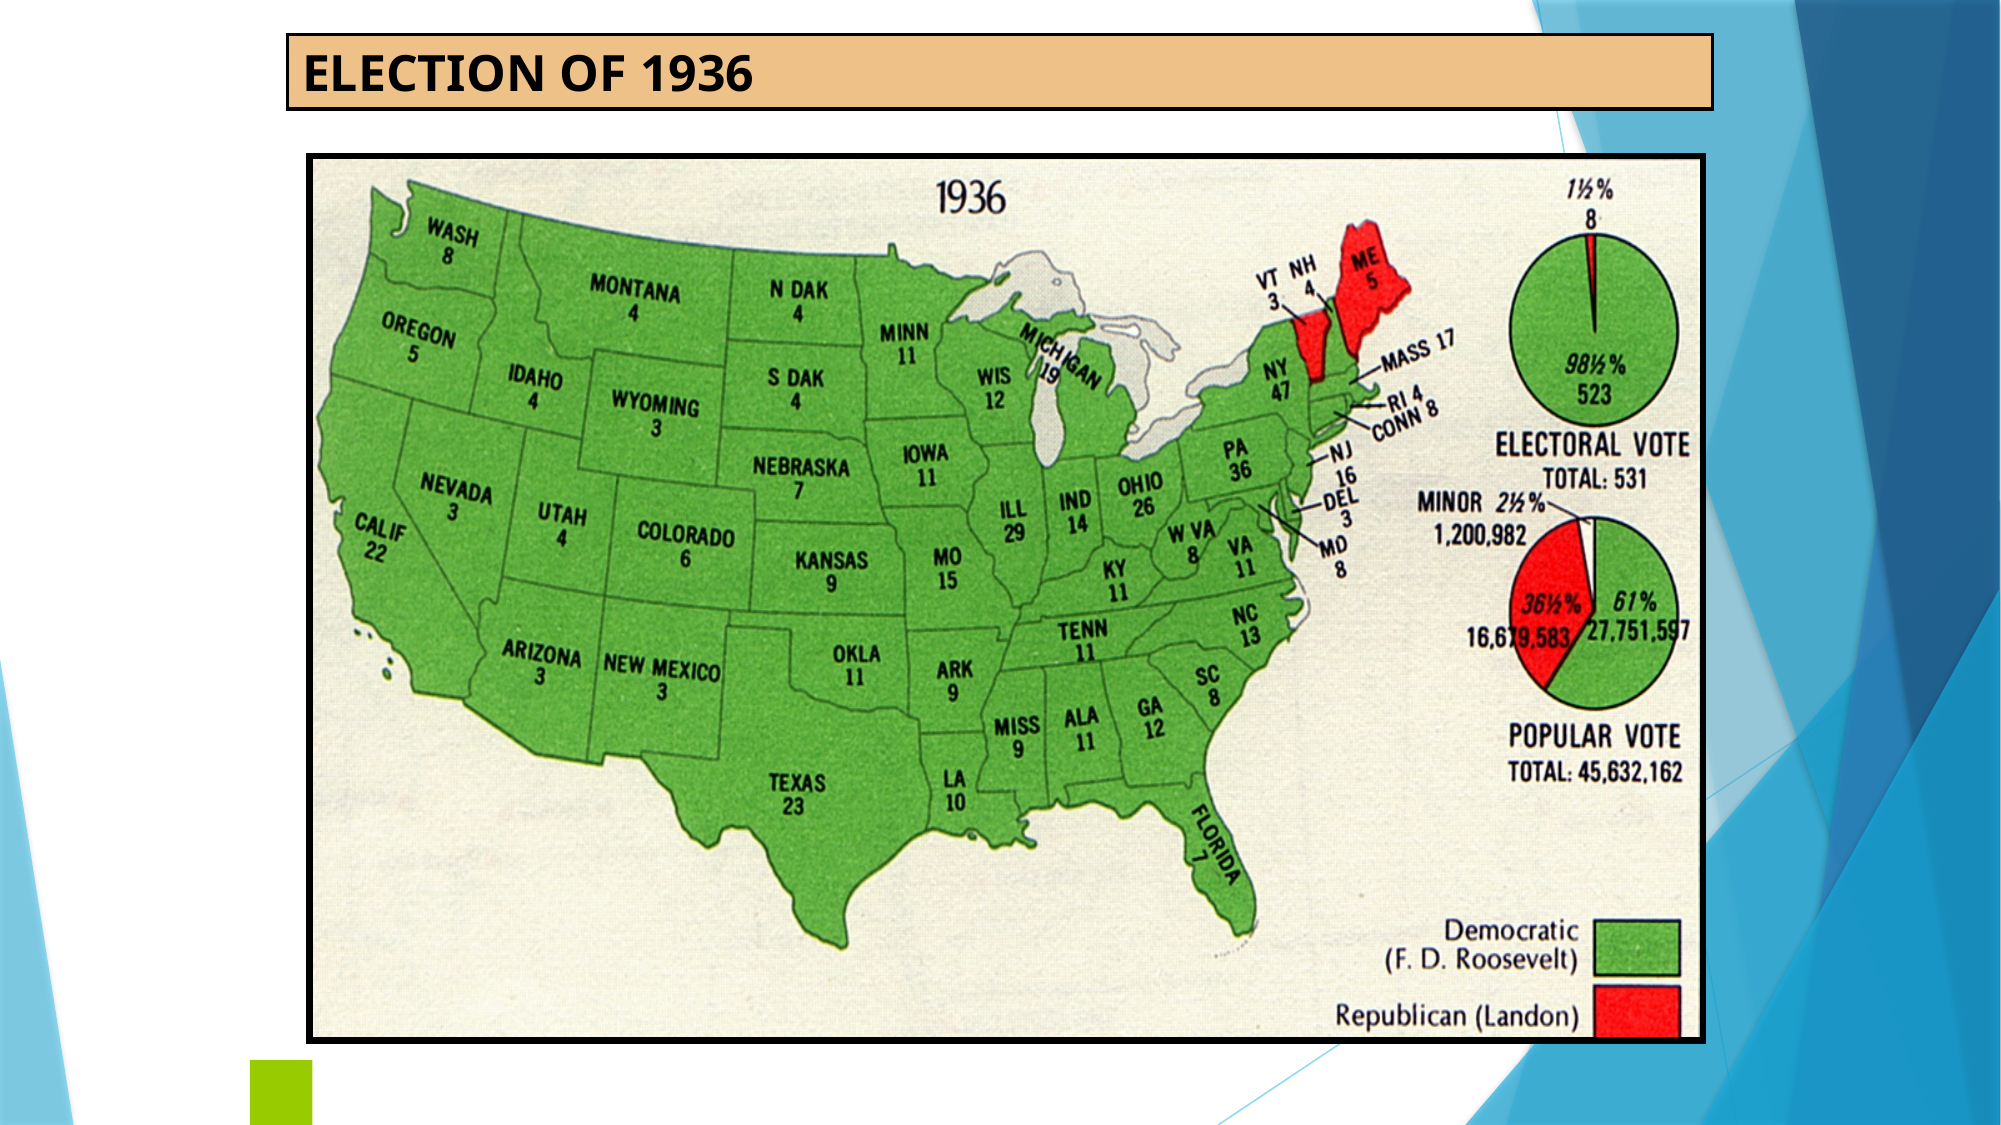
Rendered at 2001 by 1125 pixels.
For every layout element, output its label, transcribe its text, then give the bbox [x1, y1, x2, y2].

text_box ELECTION OF 1936 [287, 34, 1713, 110]
picture [311, 158, 1701, 1038]
slide_number 63 [1409, 1047, 1522, 1051]
text_box [249, 1059, 313, 1125]
